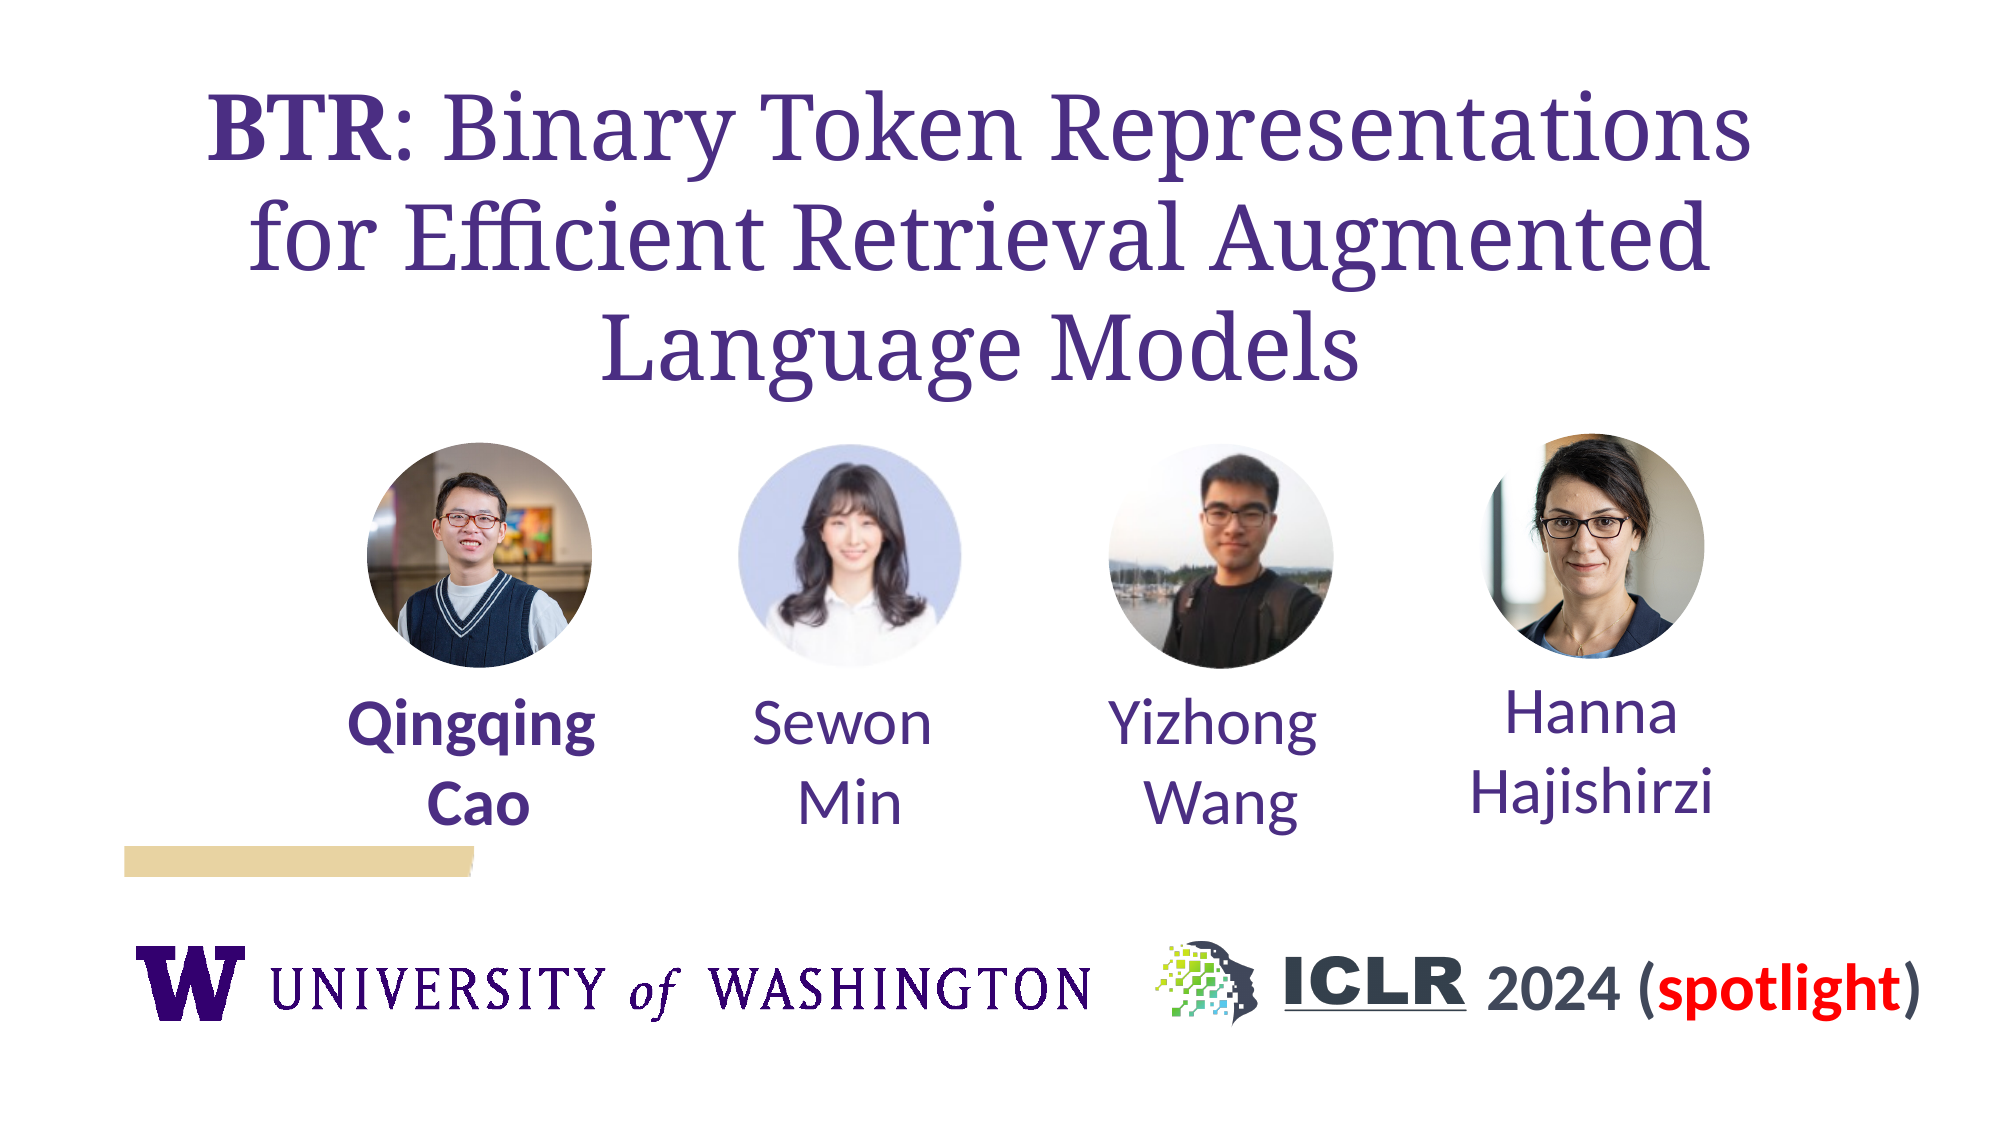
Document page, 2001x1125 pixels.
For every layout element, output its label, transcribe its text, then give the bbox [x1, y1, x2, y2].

text_box Hanna Hajishirzi [1351, 672, 1832, 823]
text_box Yizhong Wang [981, 682, 1462, 833]
text_box Sewon Min [610, 682, 981, 833]
picture [737, 443, 963, 669]
picture [135, 946, 1091, 1022]
picture [1108, 443, 1334, 669]
text_box Qingqing Cao [239, 683, 720, 834]
title BTR: Binary Token Representations for Efficient Retrieval Augmented Language Models [163, 61, 1799, 331]
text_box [1148, 935, 1941, 1033]
picture [366, 442, 593, 668]
picture [1479, 433, 1705, 659]
